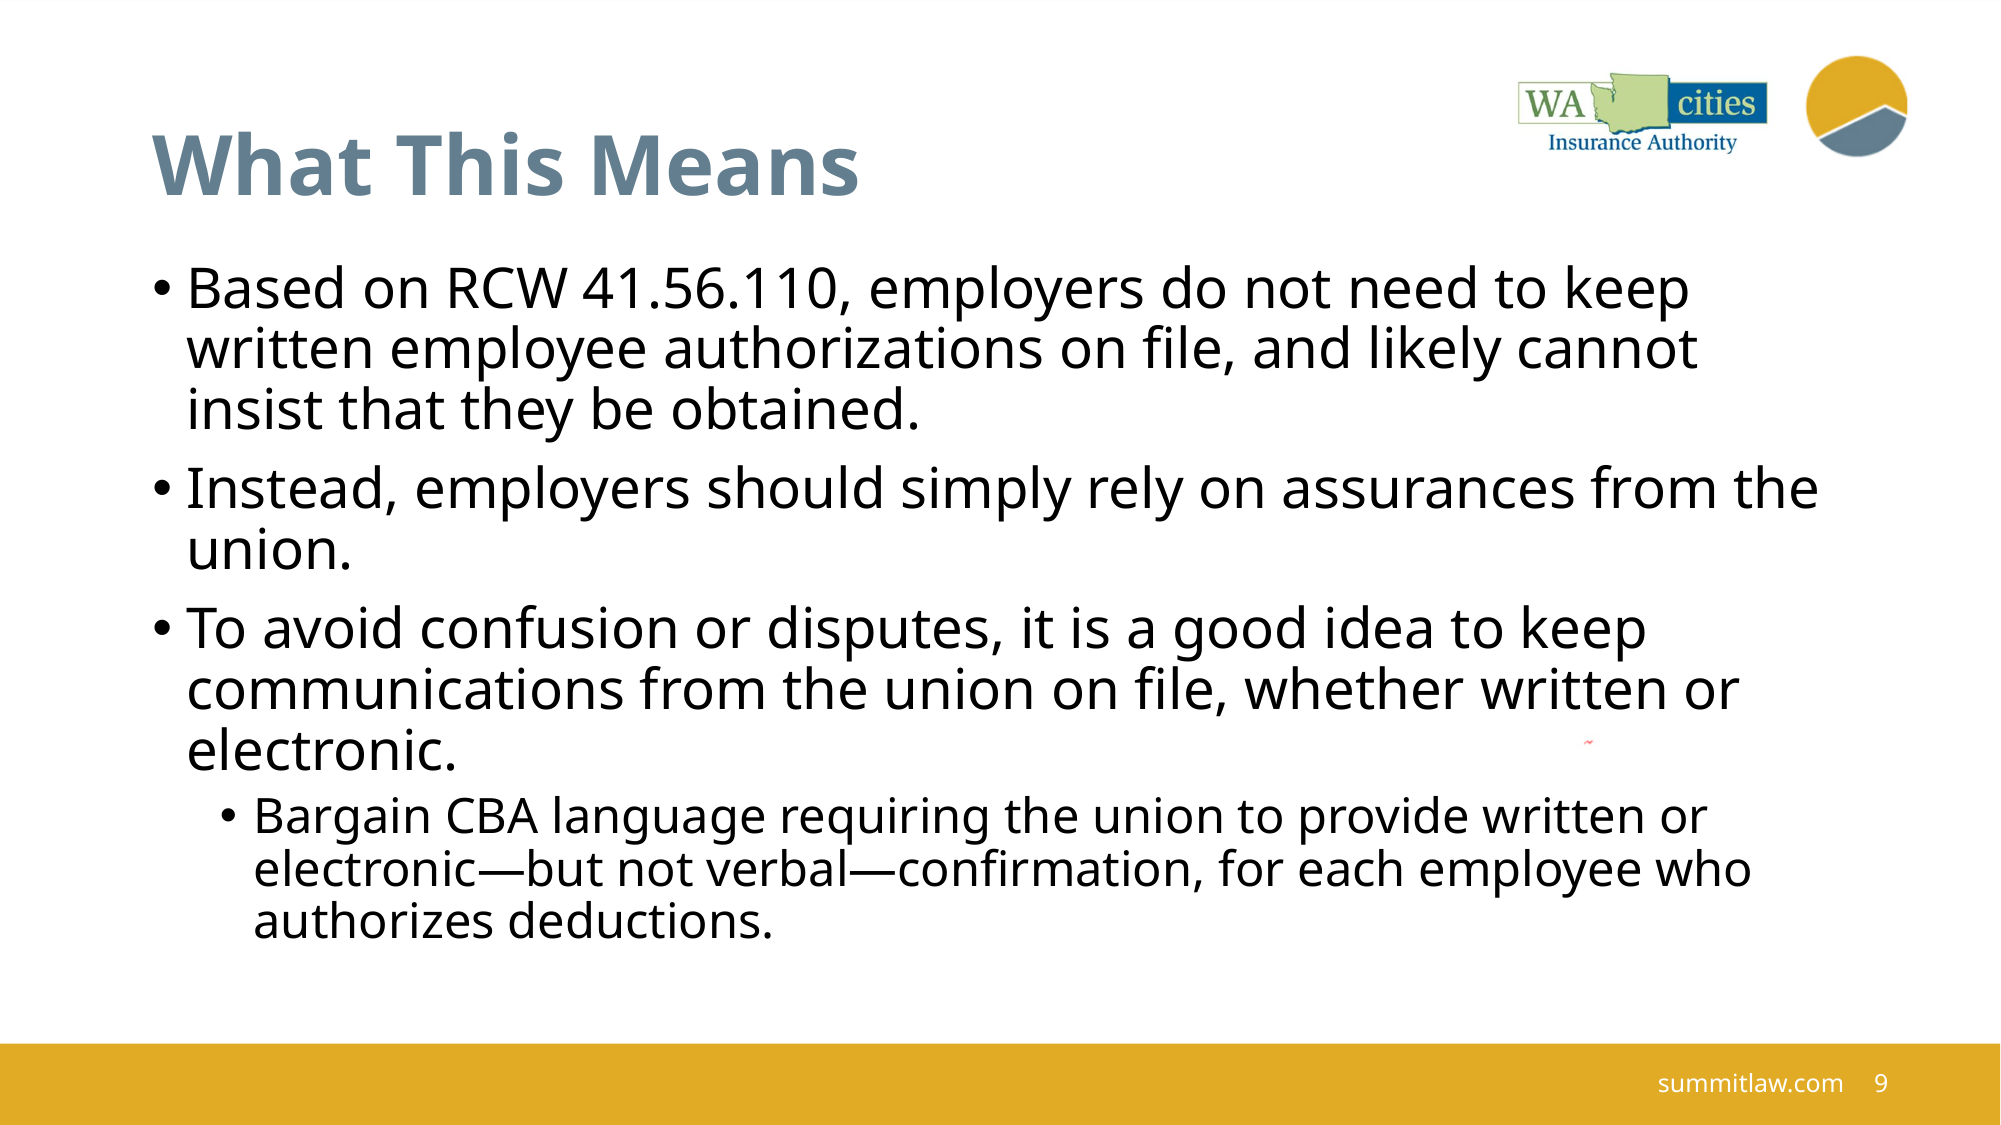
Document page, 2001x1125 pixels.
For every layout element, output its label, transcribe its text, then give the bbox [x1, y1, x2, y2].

list Based on RCW 41.56.110, employers do not need to keep written employee authorizations on file, and likely cannot insist that they be obtained. Instead, employers should simply rely on assurances from the union. To avoid confusion or disputes, it is a good idea to keep communications from the union on file, whether written or electronic. Bargain CBA language requiring the union to provide written or electronic—but not verbal—confirmation, for each employee who authorizes deductions. [137, 252, 1863, 962]
picture [0, 0, 2001, 1125]
slide_number 9 [1859, 1060, 2000, 1120]
title What This Means [137, 59, 1863, 252]
footer summitlaw.com [1184, 1060, 1859, 1120]
